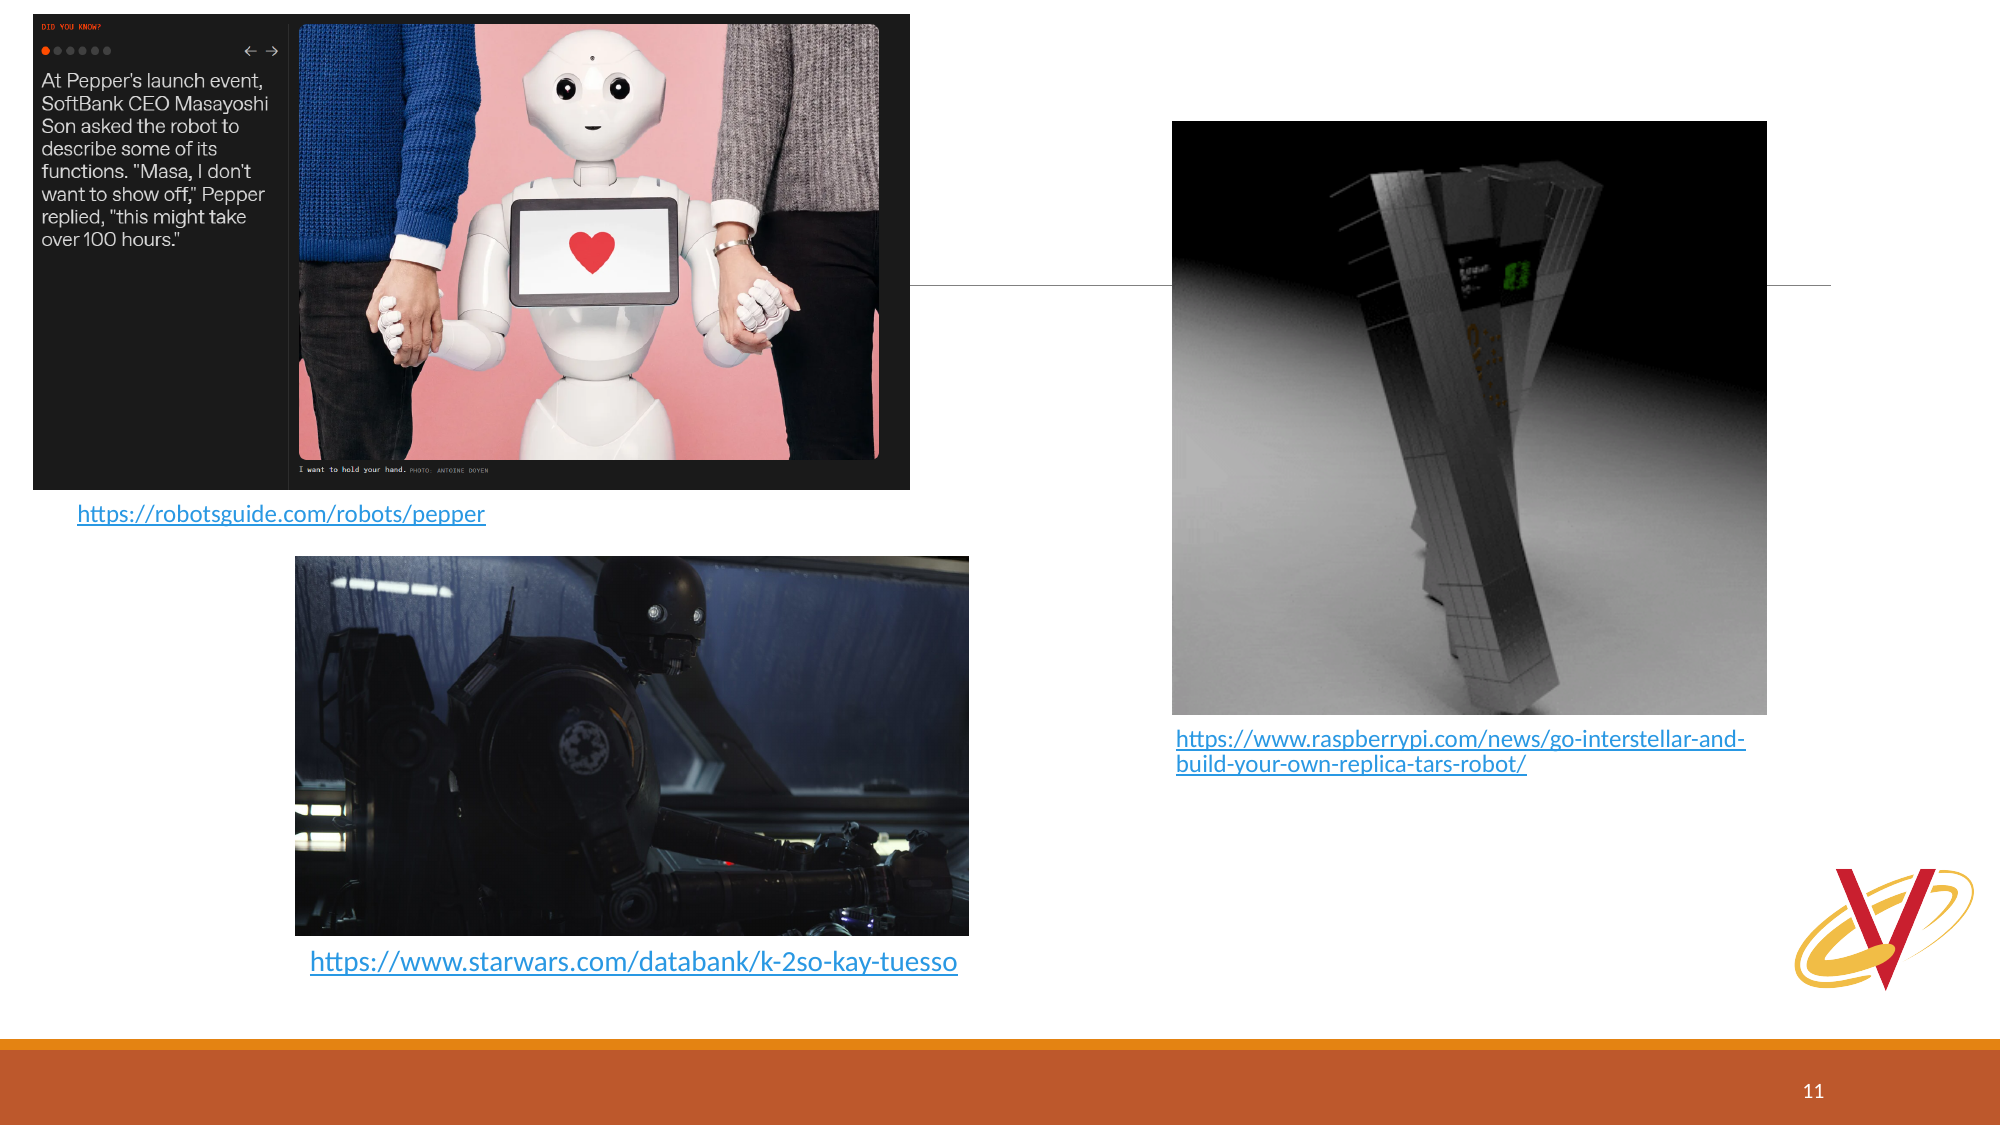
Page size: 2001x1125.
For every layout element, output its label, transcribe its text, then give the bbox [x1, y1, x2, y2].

picture [1172, 120, 1767, 716]
text_box https://www.starwars.com/databank/k-2so-kay-tuesso [295, 935, 1295, 1020]
picture [32, 14, 911, 491]
text_box https://robotsguide.com/robots/pepper [62, 489, 1063, 565]
text_box https://www.raspberrypi.com/news/go-interstellar-and-build-your-own-replica-tars-robot/ [1161, 714, 1767, 790]
picture [294, 555, 969, 936]
slide_number 11 [1624, 1059, 1840, 1120]
picture [1787, 831, 1983, 1028]
